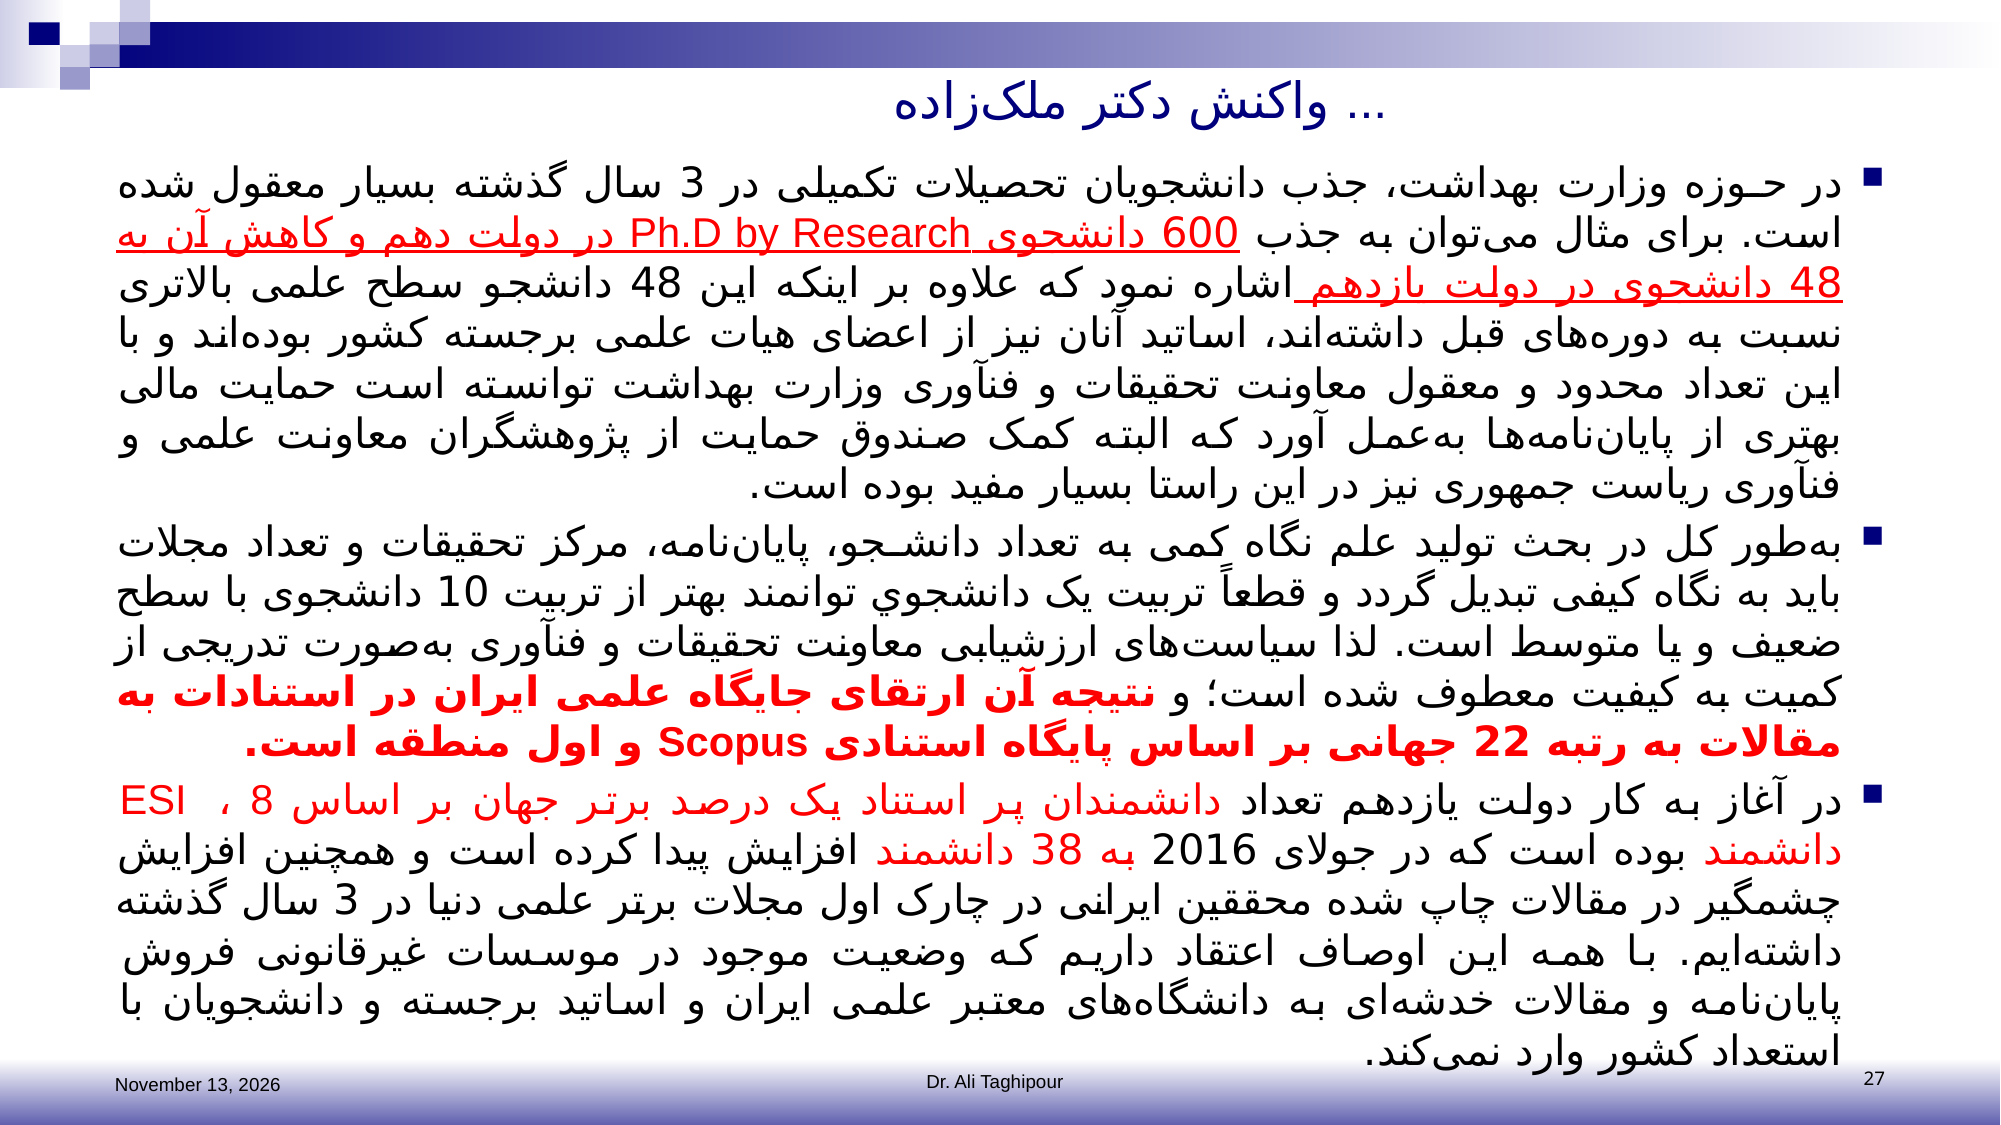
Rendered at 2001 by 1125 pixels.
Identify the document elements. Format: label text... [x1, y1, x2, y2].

list در حـوزه وزارت بهداشت، جذب دانشجویان تحصیلات تکمیلی در 3 سال گذشته بسیار معقول شده است. برای مثال می‌توان به جذب 600 دانشجوی Ph.D by Research در دولت دهم و کاهش آن به 48 دانشجوی در دولت یازدهم اشاره نمود که علاوه بر اینکه این 48 دانشجو سطح علمی بالاتری نسبت به دوره‌های قبل داشته‌اند، اساتید آنان نیز از اعضای هیات علمی برجسته کشور بوده‌اند و با این تعداد محدود و معقول معاونت تحقیقات و فنآوری وزارت بهداشت توانسته است حمایت مالی بهتری از پایان‌نامه‌ها به‌عمل آورد که البته کمک صندوق حمایت از پژوهشگران معاونت علمی و فنآوری ریاست جمهوری نیز در این راستا بسیار مفید بوده است. به‌طور کل در بحث تولید علم نگاه کمی به تعداد دانشـجو، پایان‌نامه، مرکز تحقیقات و تعداد مجلات باید به نگاه کیفی تبدیل گردد و قطعاً تربیت یک دانشجوي توانمند بهتر از تربیت 10 دانشجوی با سطح ضعیف و یا متوسط است. لذا سیاست‌های ارزشیابی معاونت تحقیقات و فنآوری به‌صورت تدریجی از کمیت به کیفیت معطوف شده است؛ و نتیجه آن ارتقای جایگاه علمی ایران در استنادات به مقالات به رتبه 22 جهانی بر اساس پایگاه استنادی Scopus و اول منطقه است. در آغاز به کار دولت یازدهم تعداد دانشمندان پر استناد یک درصد برتر جهان بر اساس ESI ، 8 دانشمند بوده است که در جولای 2016 به 38 دانشمند افزایش پیدا کرده است و همچنین افزایش چشمگیر در مقالات چاپ شده محققین ایرانی در چارک اول مجلات برتر علمی دنیا در 3 سال گذشته داشته‌ایم. با همه این اوصاف اعتقاد داریم که وضعیت موجود در موسسات غیرقانونی فروش پایان‌نامه و مقالات خدشه‌ای به دانشگاه‌های معتبر علمی ایران و اساتید برجسته و دانشجویان با استعداد کشور وارد نمی‌کند. [99, 148, 1900, 931]
footer Dr. Ali Taghipour [683, 1025, 1317, 1100]
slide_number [99, 1024, 567, 1103]
slide_number 27 [1433, 1025, 1900, 1100]
title واکنش دکتر ملک‌زاده ... [365, 75, 1900, 148]
